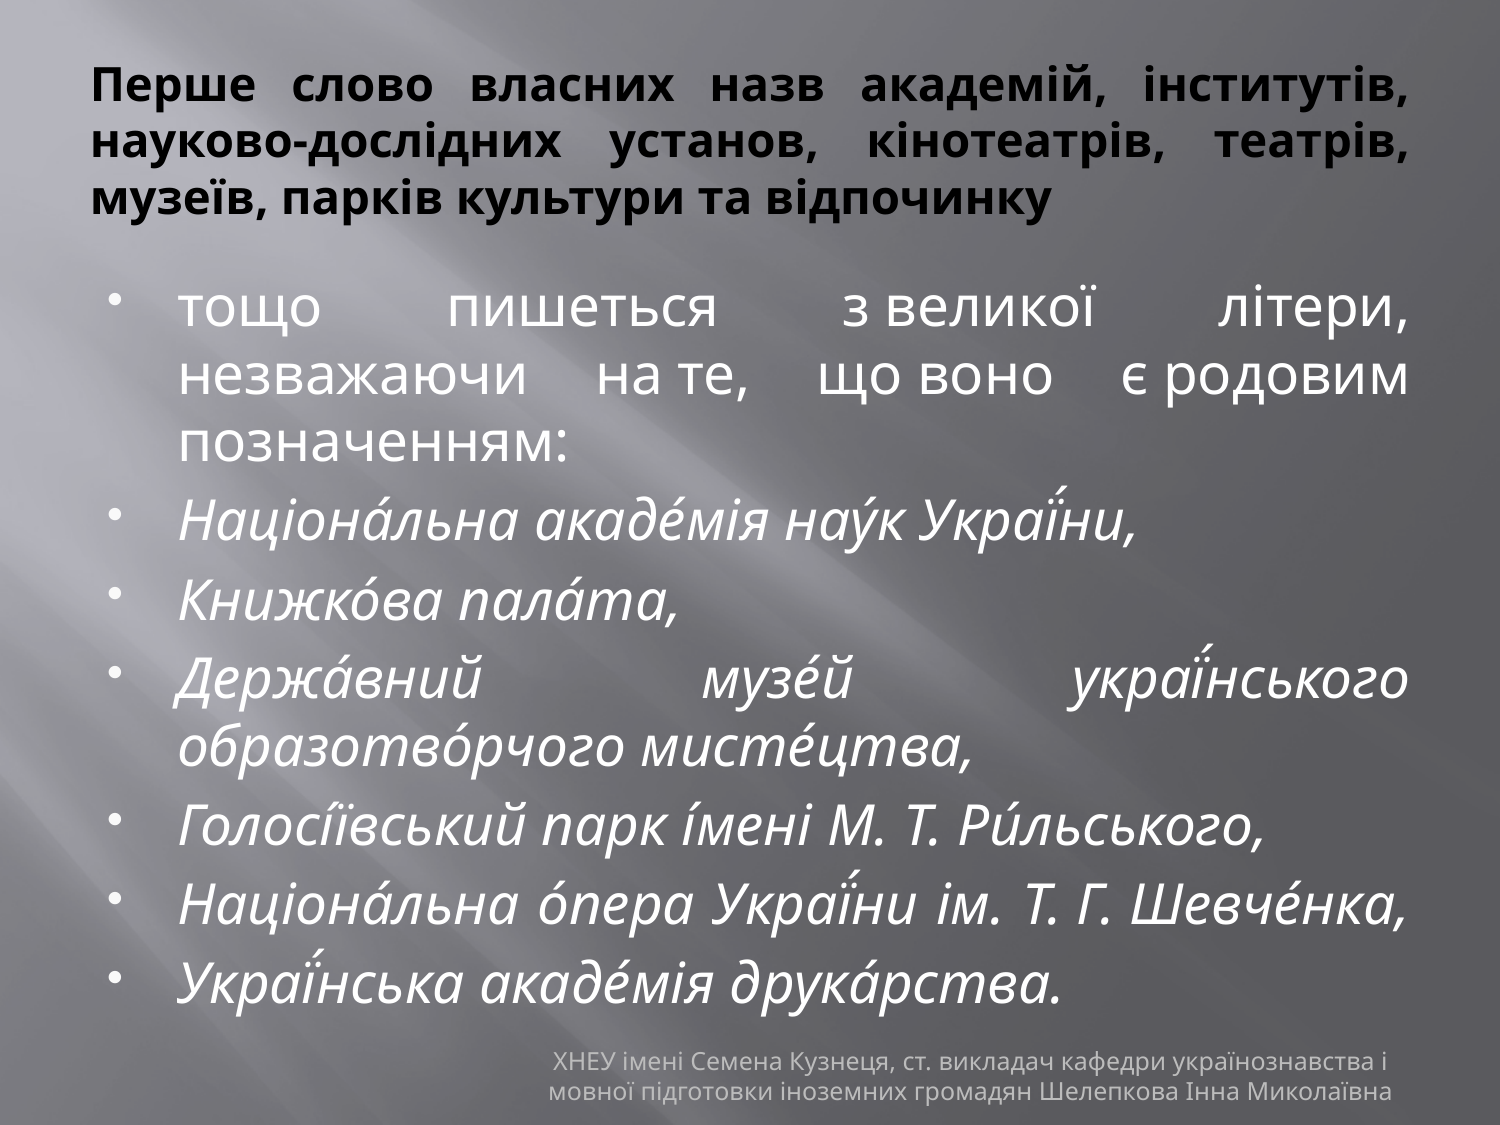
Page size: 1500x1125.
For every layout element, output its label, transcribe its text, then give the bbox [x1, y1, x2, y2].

title Перше слово власних назв академій, інститутів, науково-дослідних установ, кінотеатрів, театрів, музеїв, парків культури та відпочинку [75, 45, 1425, 233]
list тощо пишеться з великої літери, незважаючи на те, що воно є родовим позначенням: Націона́льна акаде́мія нау́к Украї́ни, Книжко́ва пала́та, Держа́вний музе́й украї́нського образотво́рчого мисте́цтва, Голосі́ївський парк і́мені М. Т. Ри́льського, Націона́льна о́пера Украї́ни ім. Т. Г. Шевче́нка, Украї́нська акаде́мія друка́рства. [75, 262, 1425, 1035]
footer ХНЕУ імені Семена Кузнеця, ст. викладач кафедри українознавства і мовної підготовки іноземних громадян Шелепкова Інна Миколаївна [512, 1052, 1430, 1113]
